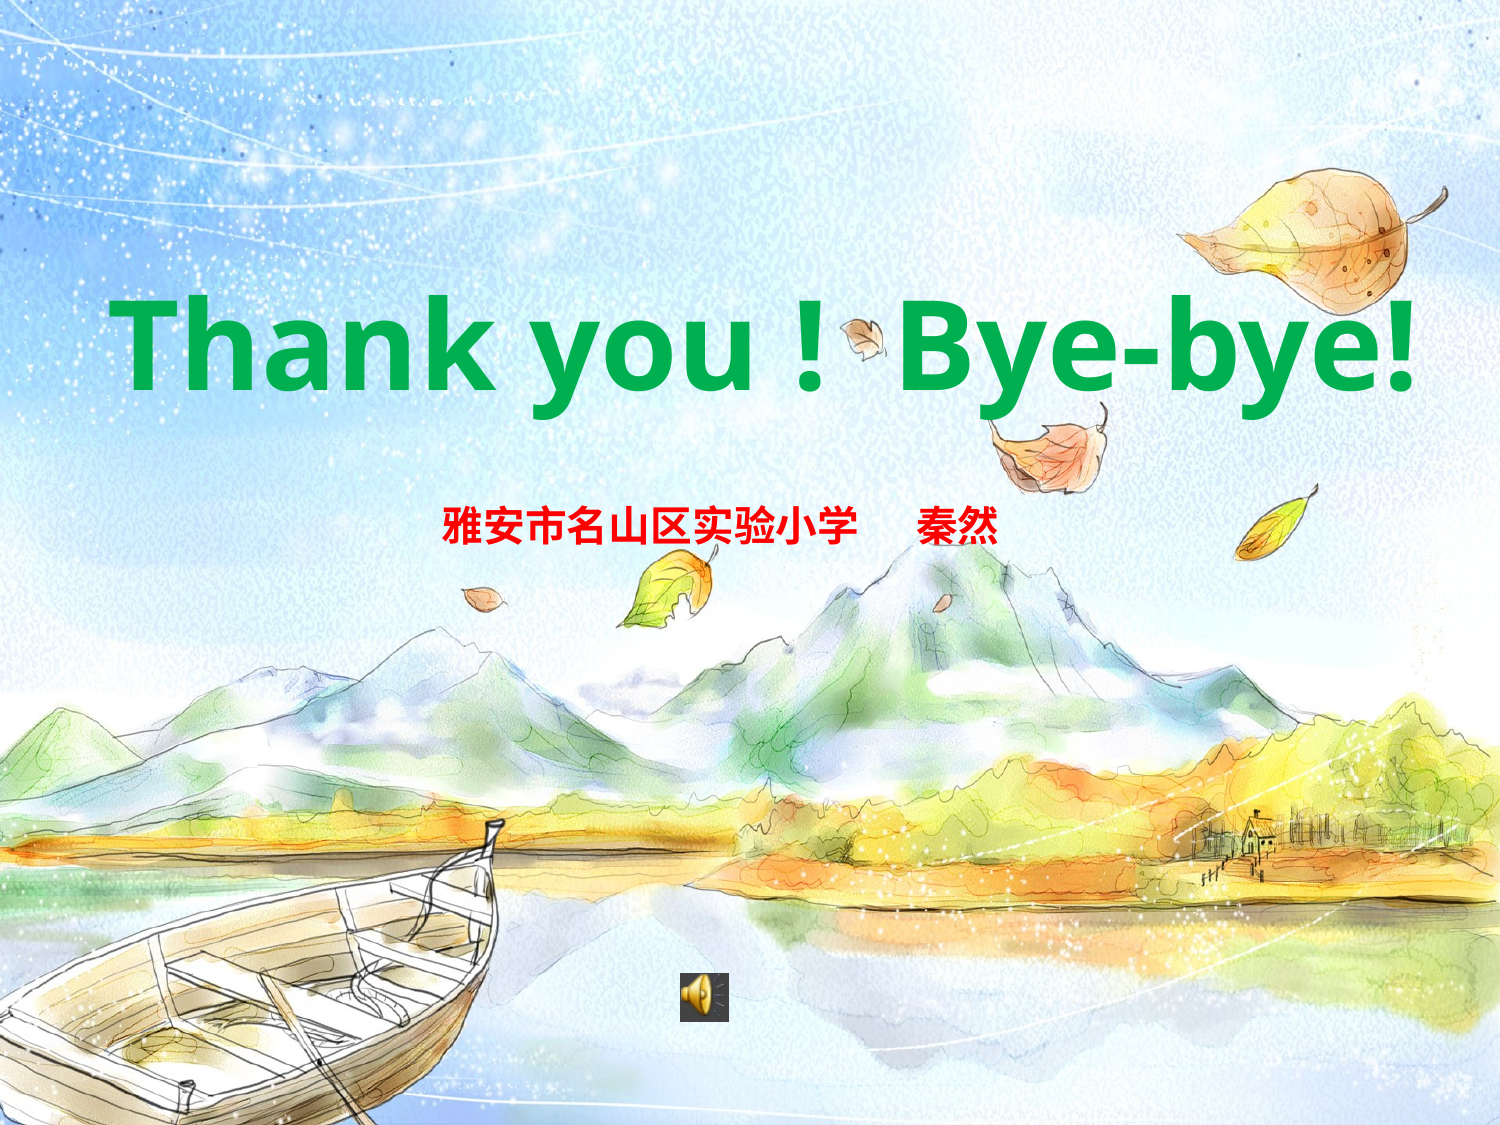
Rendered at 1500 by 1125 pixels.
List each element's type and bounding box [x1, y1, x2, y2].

picture [679, 972, 730, 1023]
list [0, 0, 1500, 1125]
